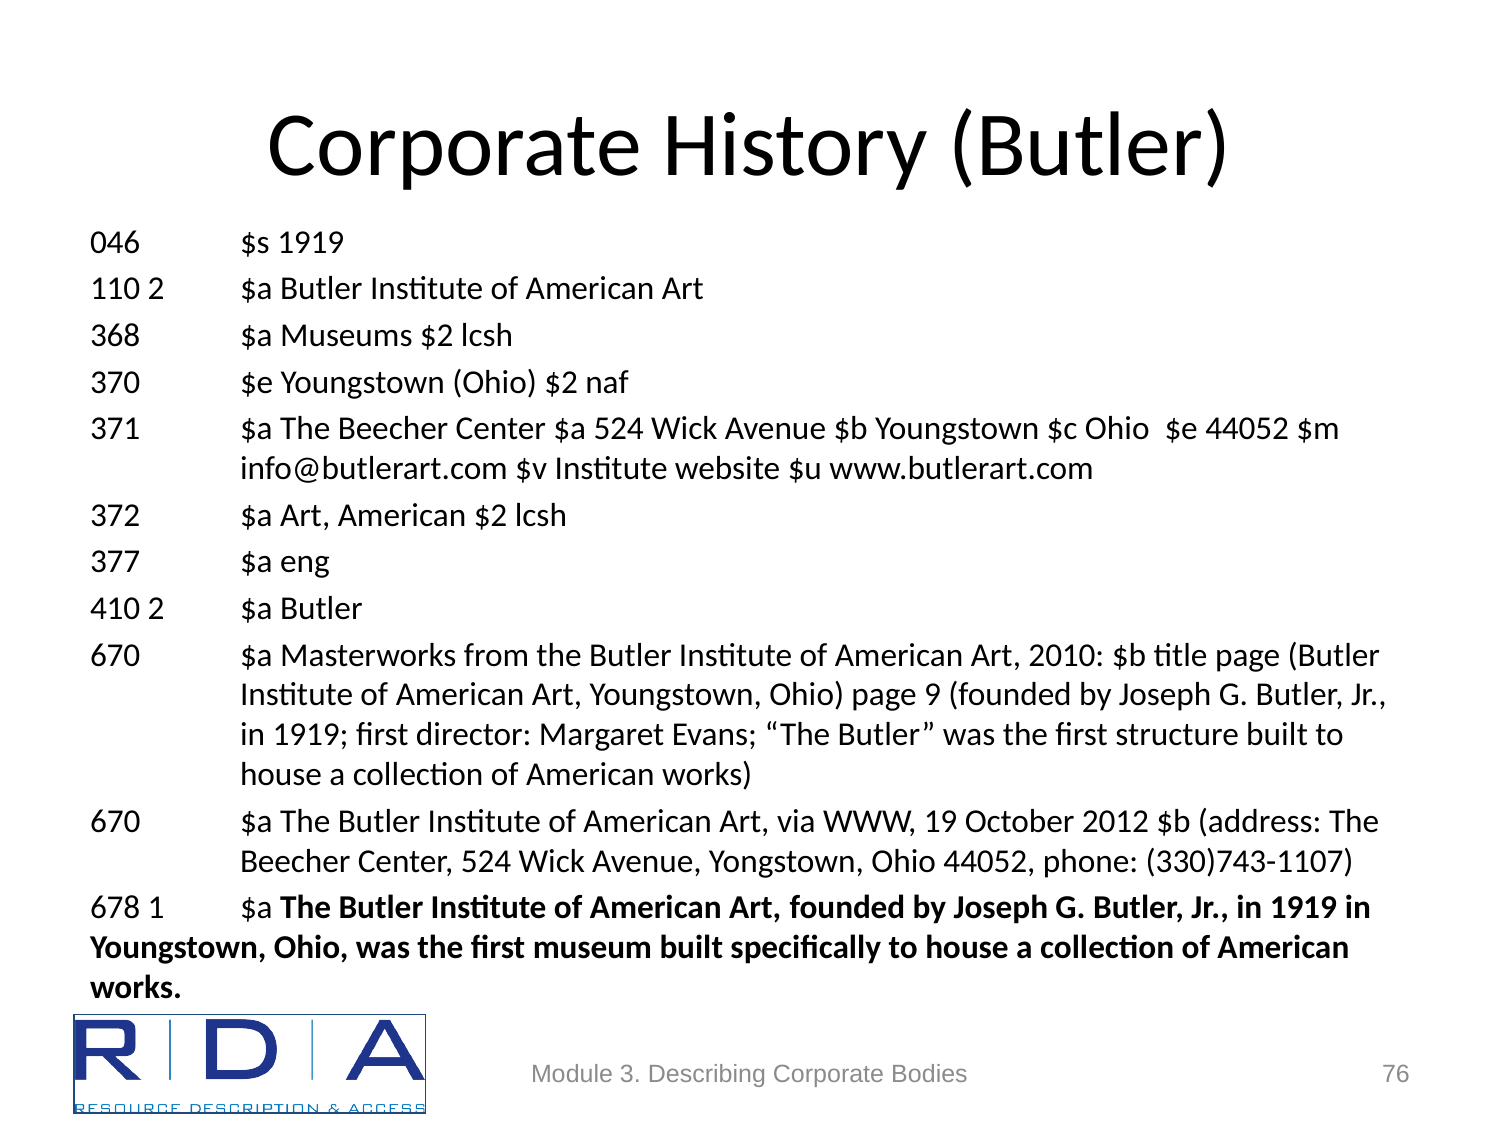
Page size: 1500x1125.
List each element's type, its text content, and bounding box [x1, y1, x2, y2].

list 046 $s 1919 110 2 $a Butler Institute of American Art 368 $a Museums $2 lcsh 370 $e Youngstown (Ohio) $2 naf 371 $a The Beecher Center $a 524 Wick Avenue $b Youngstown $c Ohio $e 44052 $m info@butlerart.com $v Institute website $u www.butlerart.com 372 $a Art, American $2 lcsh 377 $a eng 410 2 $a Butler 670 $a Masterworks from the Butler Institute of American Art, 2010: $b title page (Butler Institute of American Art, Youngstown, Ohio) page 9 (founded by Joseph G. Butler, Jr., in 1919; first director: Margaret Evans; “The Butler” was the first structure built to house a collection of American works) $a The Butler Institute of American Art, via WWW, 19 October 2012 $b (address: The Beecher Center, 524 Wick Avenue, Yongstown, Ohio 44052, phone: (330)743-1107) 678 1 $a The Butler Institute of American Art, founded by Joseph G. Butler, Jr., in 1919 in Youngstown, Ohio, was the first museum built specifically to house a collection of American works. [75, 212, 1425, 1005]
picture [75, 1015, 425, 1112]
footer Module 3. Describing Corporate Bodies [512, 1042, 988, 1103]
slide_number 76 [1074, 1042, 1425, 1103]
title Corporate History (Butler) [75, 45, 1425, 212]
